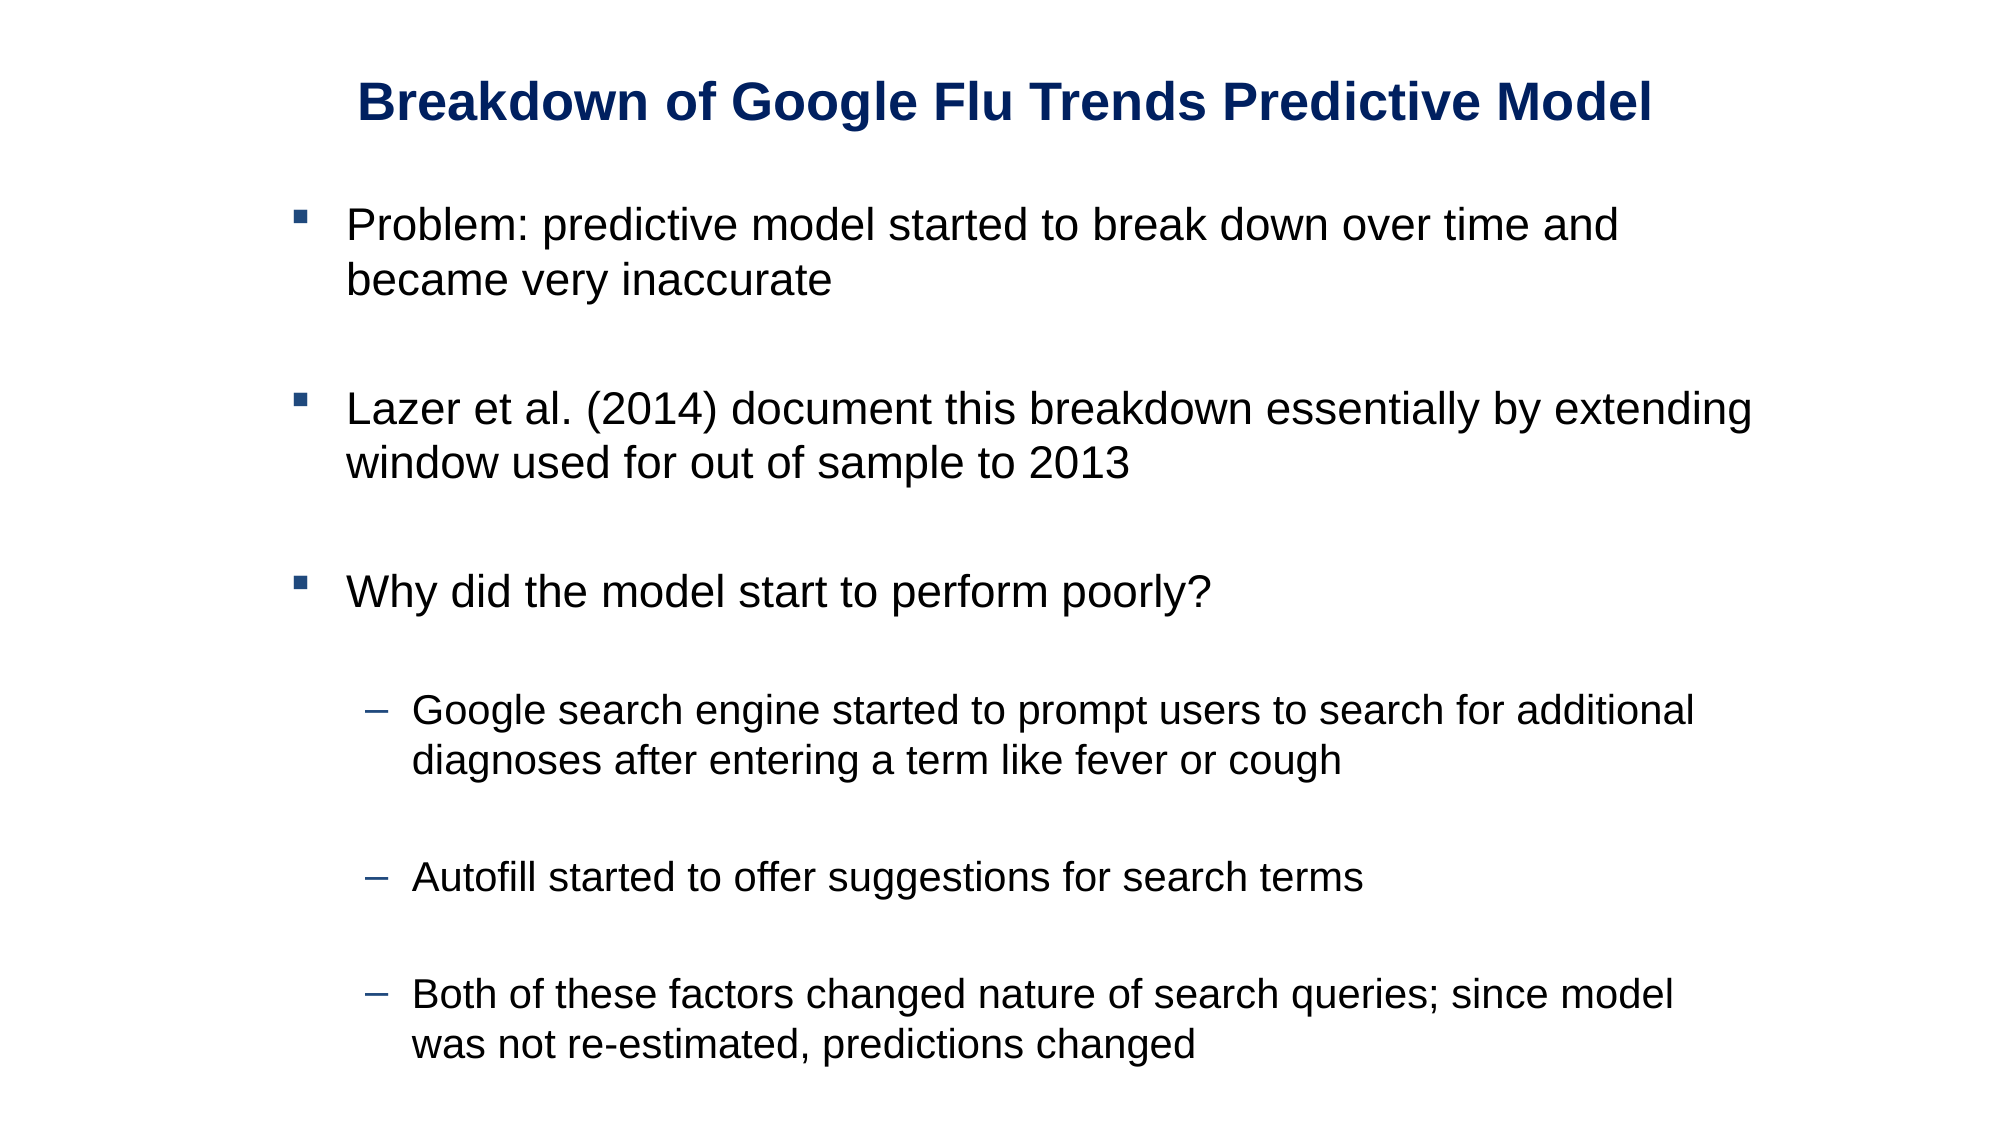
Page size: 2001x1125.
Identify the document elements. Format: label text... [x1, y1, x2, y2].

text_box Breakdown of Google Flu Trends Predictive Model [237, 14, 1775, 183]
text_box Problem: predictive model started to break down over time and became very inaccurate Lazer et al. (2014) document this breakdown essentially by extending window used for out of sample to 2013 Why did the model start to perform poorly? Google search engine started to prompt users to search for additional diagnoses after entering a term like fever or cough Autofill started to offer suggestions for search terms Both of these factors changed nature of search queries; since model was not re-estimated, predictions changed [274, 187, 1775, 1106]
